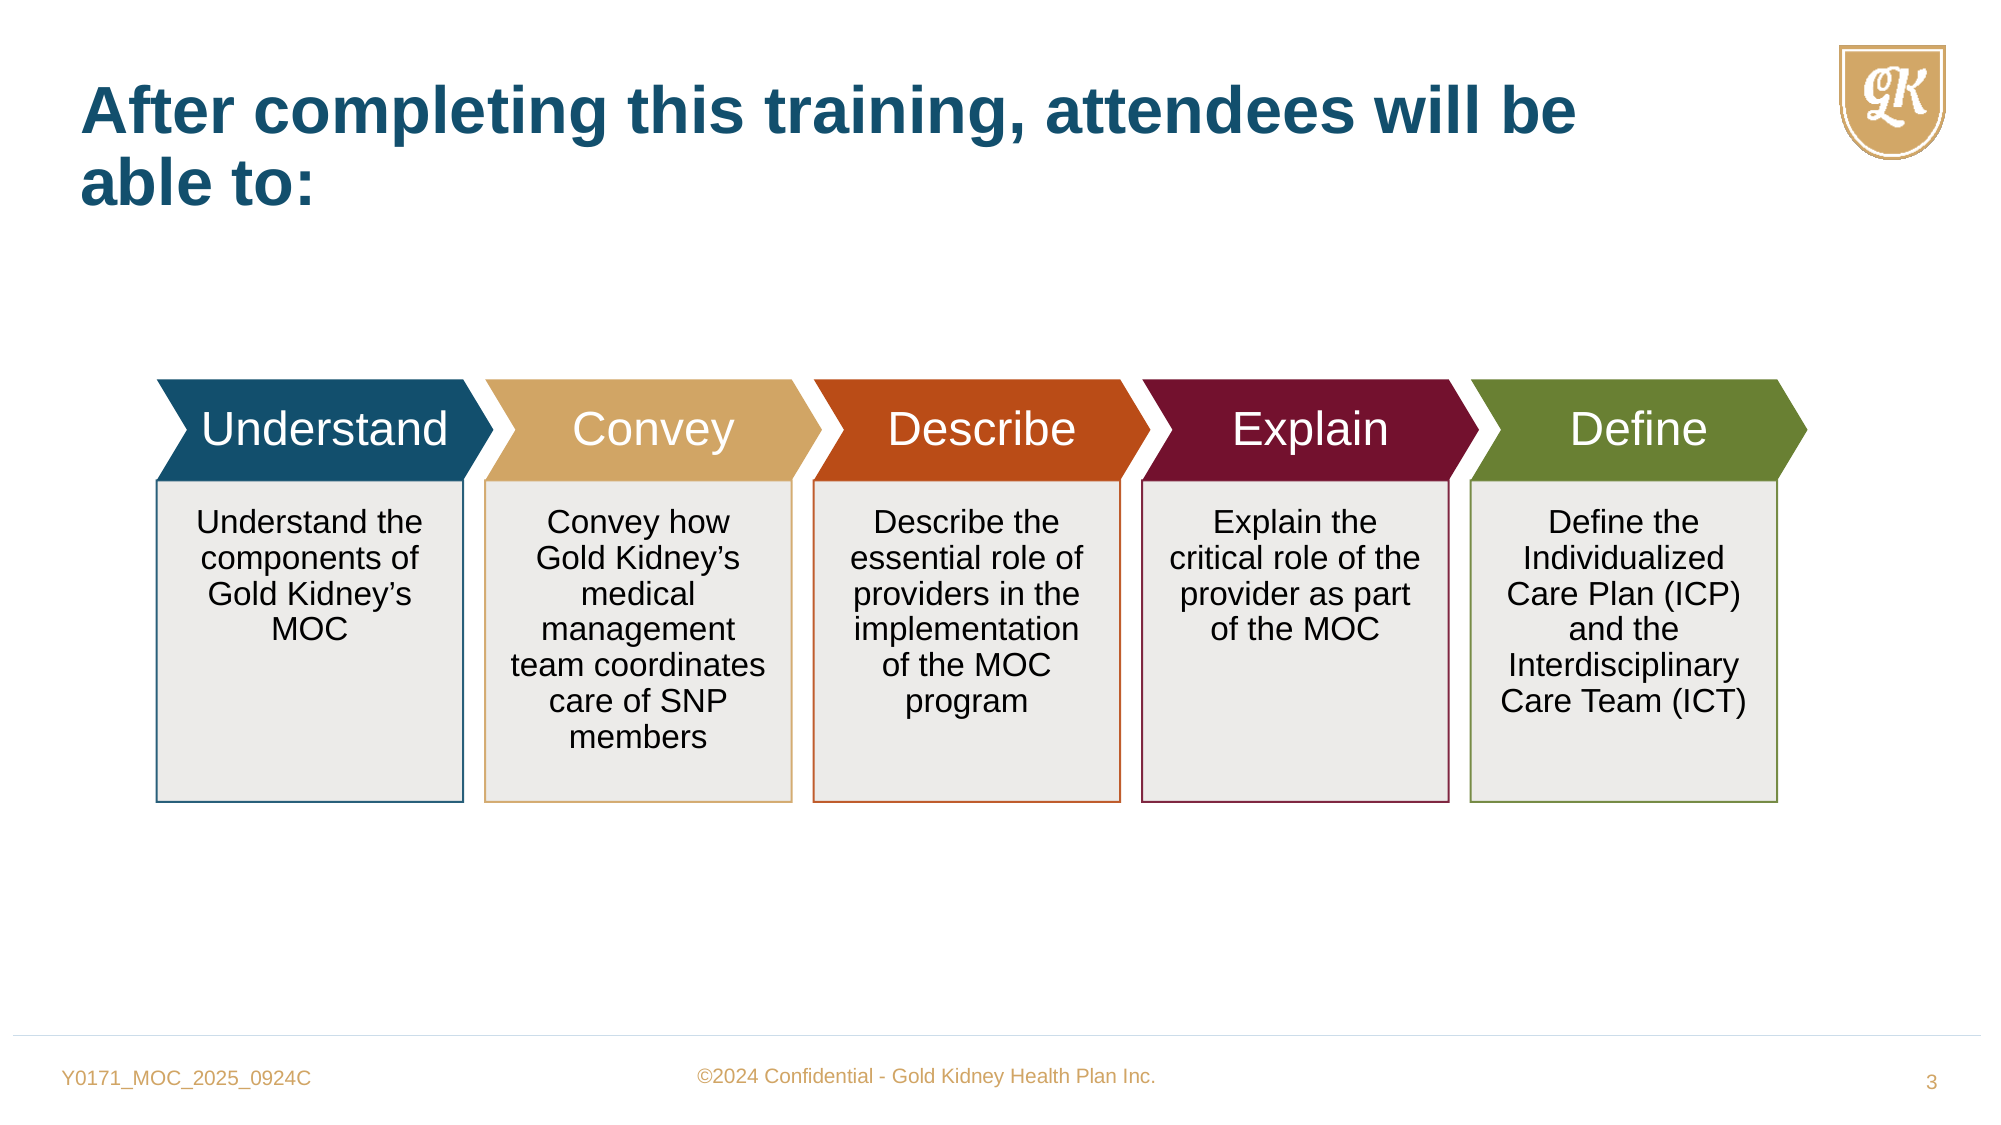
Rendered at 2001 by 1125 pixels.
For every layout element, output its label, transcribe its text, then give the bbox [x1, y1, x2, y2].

text_box After completing this training, attendees will be able to: [65, 68, 1736, 257]
text_box Y0171_MOC_2025_0924C [46, 1057, 327, 1098]
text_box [155, 280, 1809, 901]
picture [1834, 39, 1950, 164]
